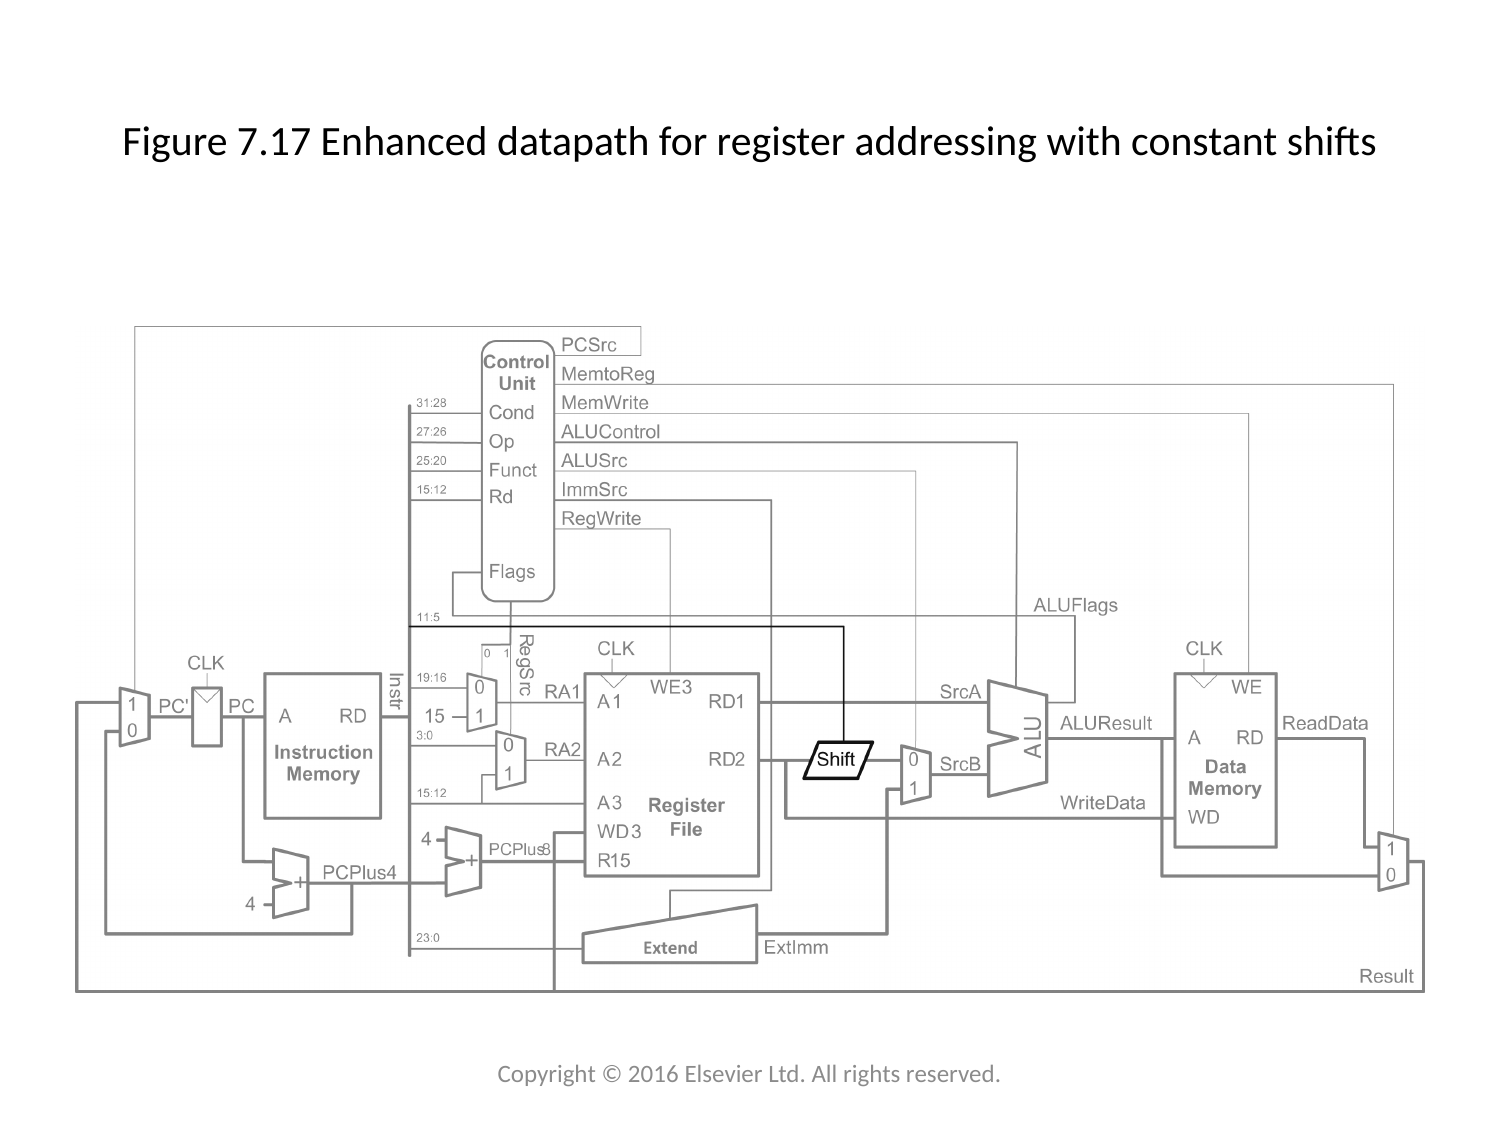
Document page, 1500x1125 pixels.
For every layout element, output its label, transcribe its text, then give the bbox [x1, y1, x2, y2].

title Figure 7.17 Enhanced datapath for register addressing with constant shifts [75, 45, 1425, 233]
footer Copyright © 2016 Elsevier Ltd. All rights reserved. [431, 1042, 1069, 1103]
picture [74, 326, 1426, 994]
